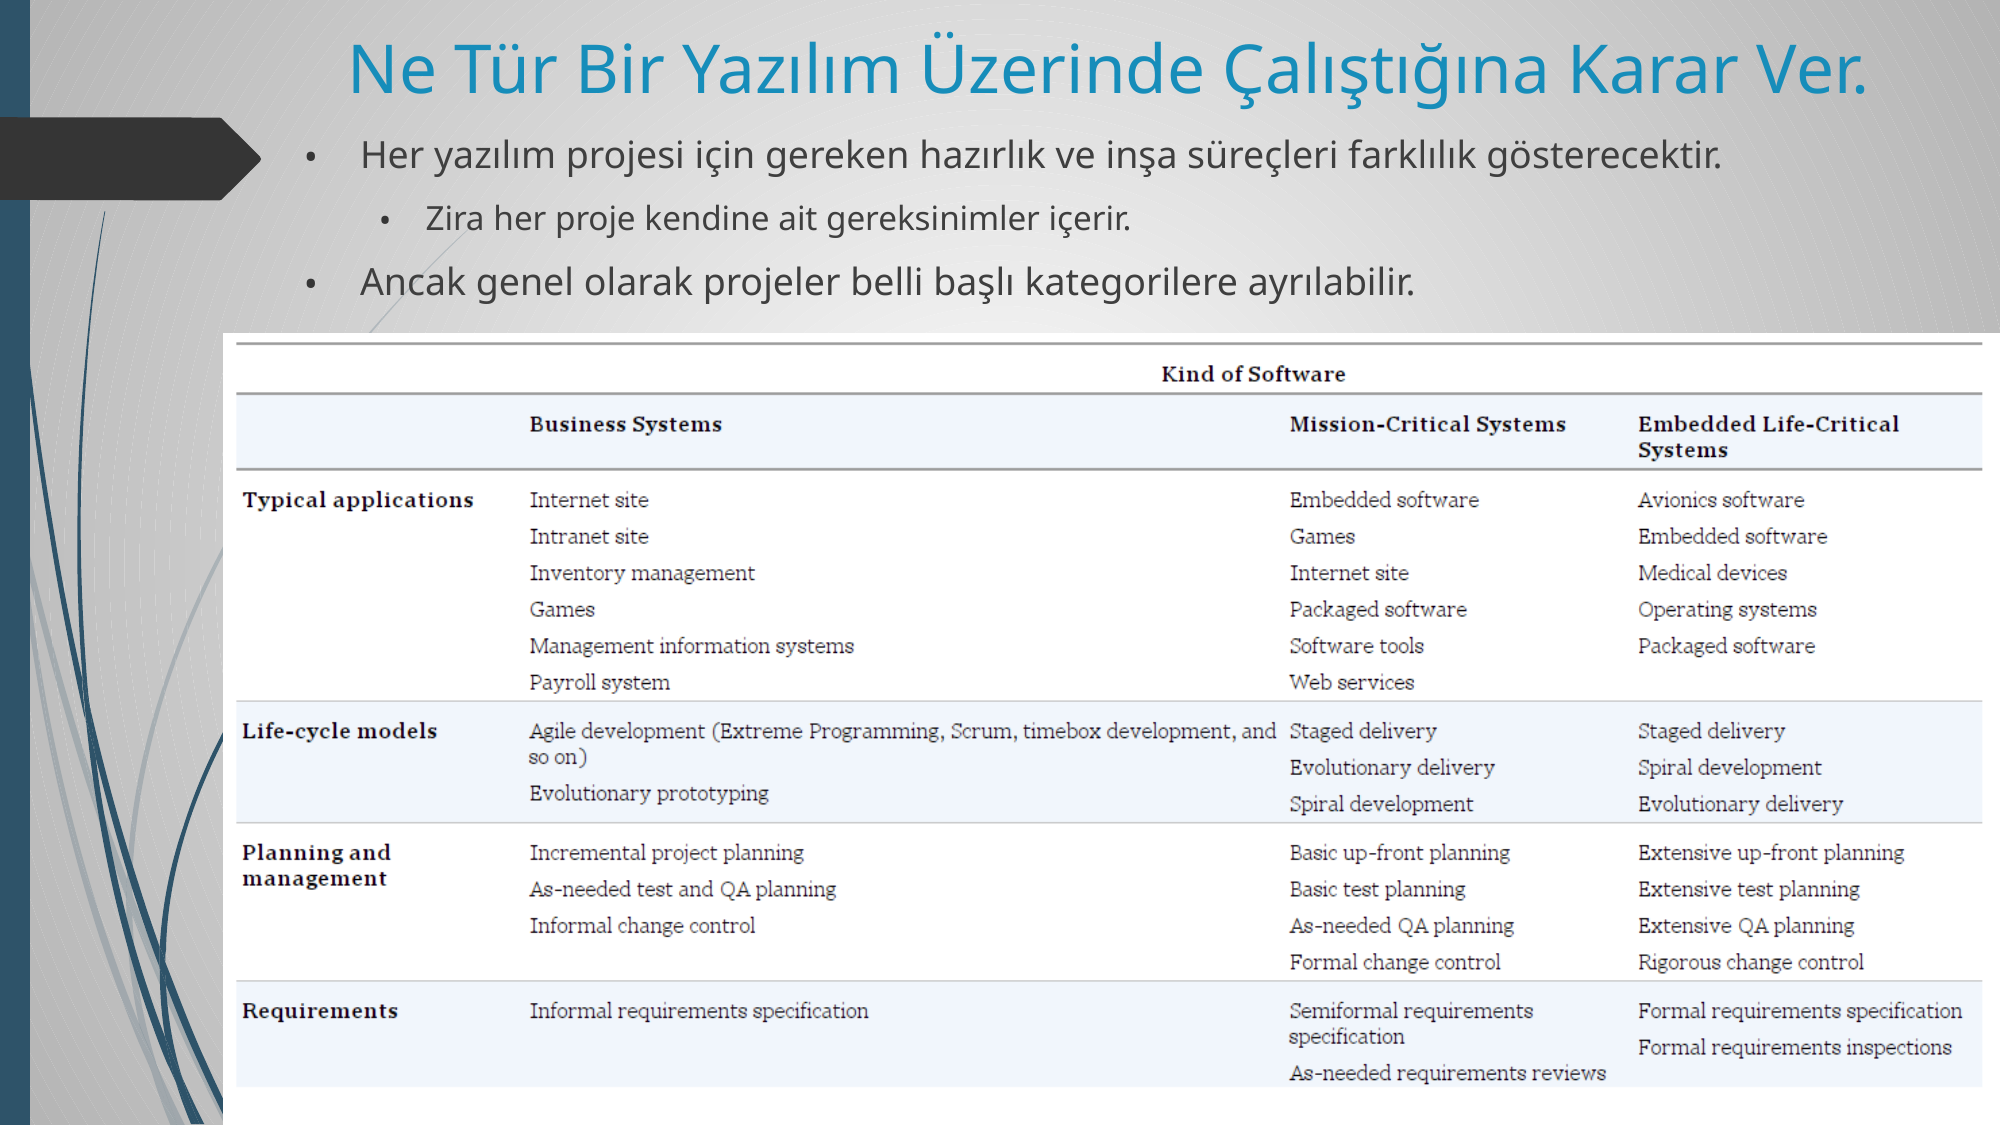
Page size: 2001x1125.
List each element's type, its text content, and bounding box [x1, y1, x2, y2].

list Her yazılım projesi için gereken hazırlık ve inşa süreçleri farklılık gösterecektir. Zira her proje kendine ait gereksinimler içerir. Ancak genel olarak projeler belli başlı kategorilere ayrılabilir. [288, 123, 1913, 333]
title Ne Tür Bir Yazılım Üzerinde Çalıştığına Karar Ver. [332, 18, 2000, 229]
picture [223, 333, 2000, 1125]
